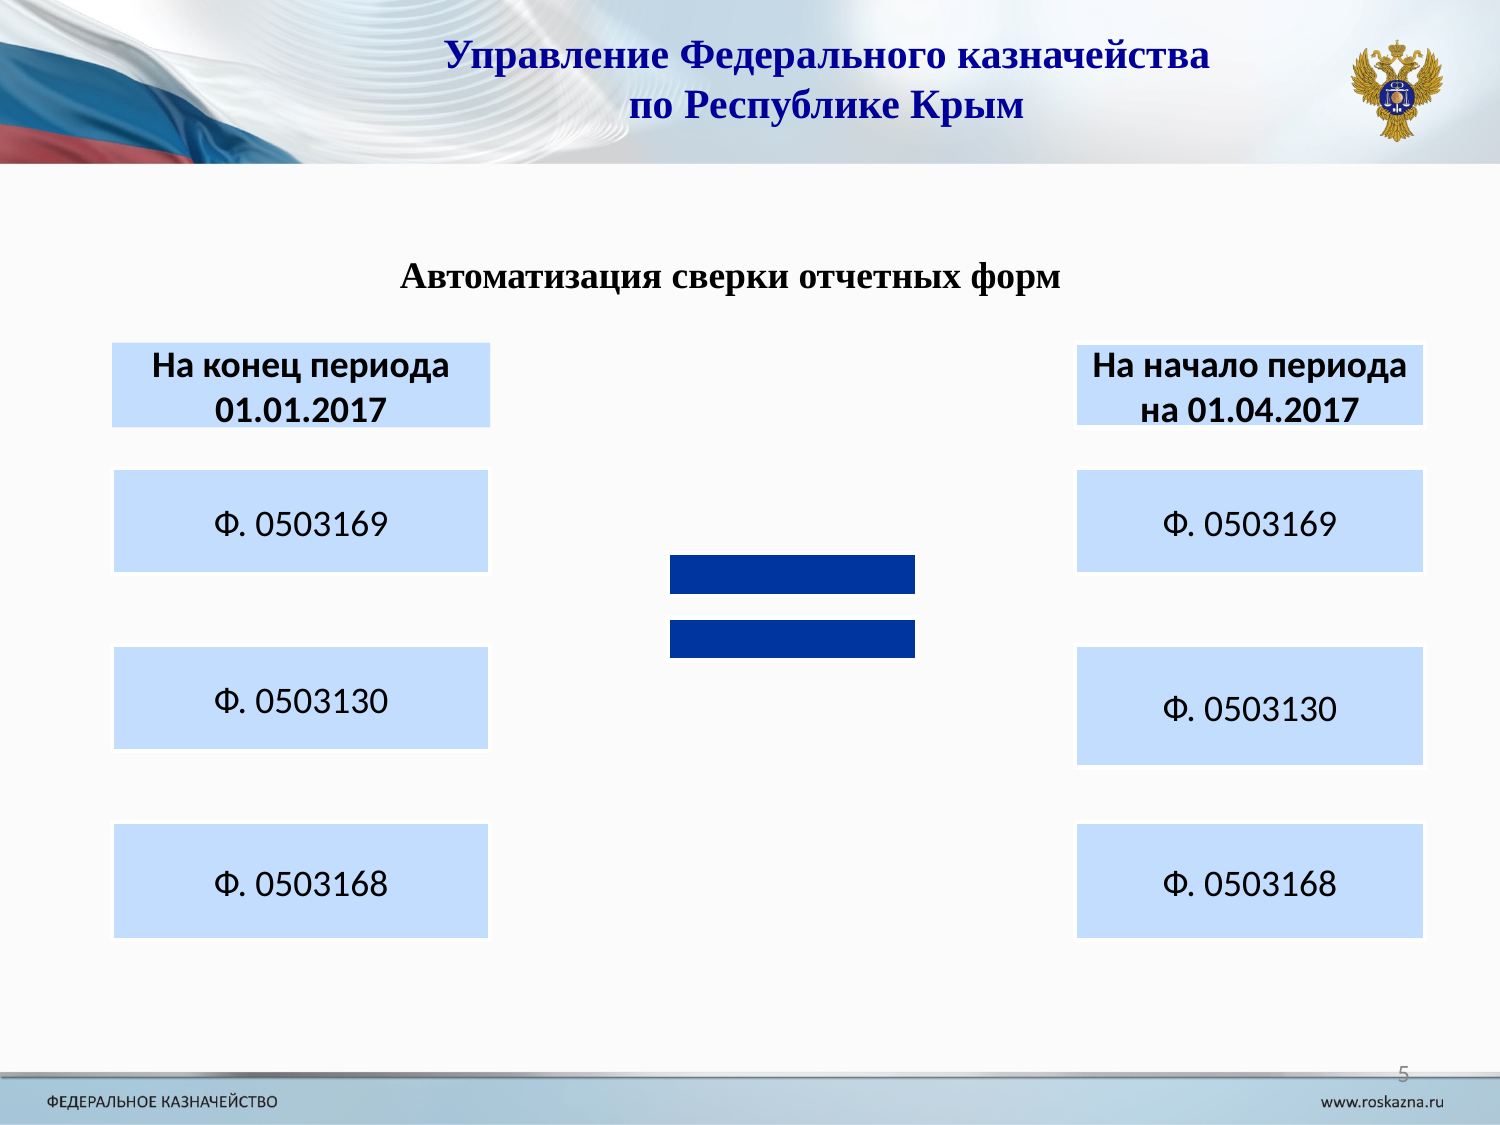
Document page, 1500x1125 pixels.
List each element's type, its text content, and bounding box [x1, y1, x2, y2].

picture [0, 0, 1500, 1125]
text_box Ф. 0503130 [110, 643, 492, 753]
text_box Ф. 0503130 [1073, 643, 1427, 770]
slide_number 5 [1074, 1042, 1425, 1103]
text_box [666, 615, 920, 663]
text_box На конец периода 01.01.2017 [110, 340, 492, 430]
text_box Управление Федерального казначейства по Республике Крым [383, 19, 1270, 134]
text_box Ф. 0503169 [110, 466, 492, 576]
text_box На начало периода на 01.04.2017 [1073, 340, 1427, 430]
text_box Ф. 0503168 [1073, 820, 1427, 942]
text_box [666, 551, 920, 598]
text_box Ф. 0503168 [110, 820, 492, 942]
text_box Ф. 0503169 [1073, 466, 1427, 576]
text_box Автоматизация сверки отчетных форм [336, 243, 1125, 304]
